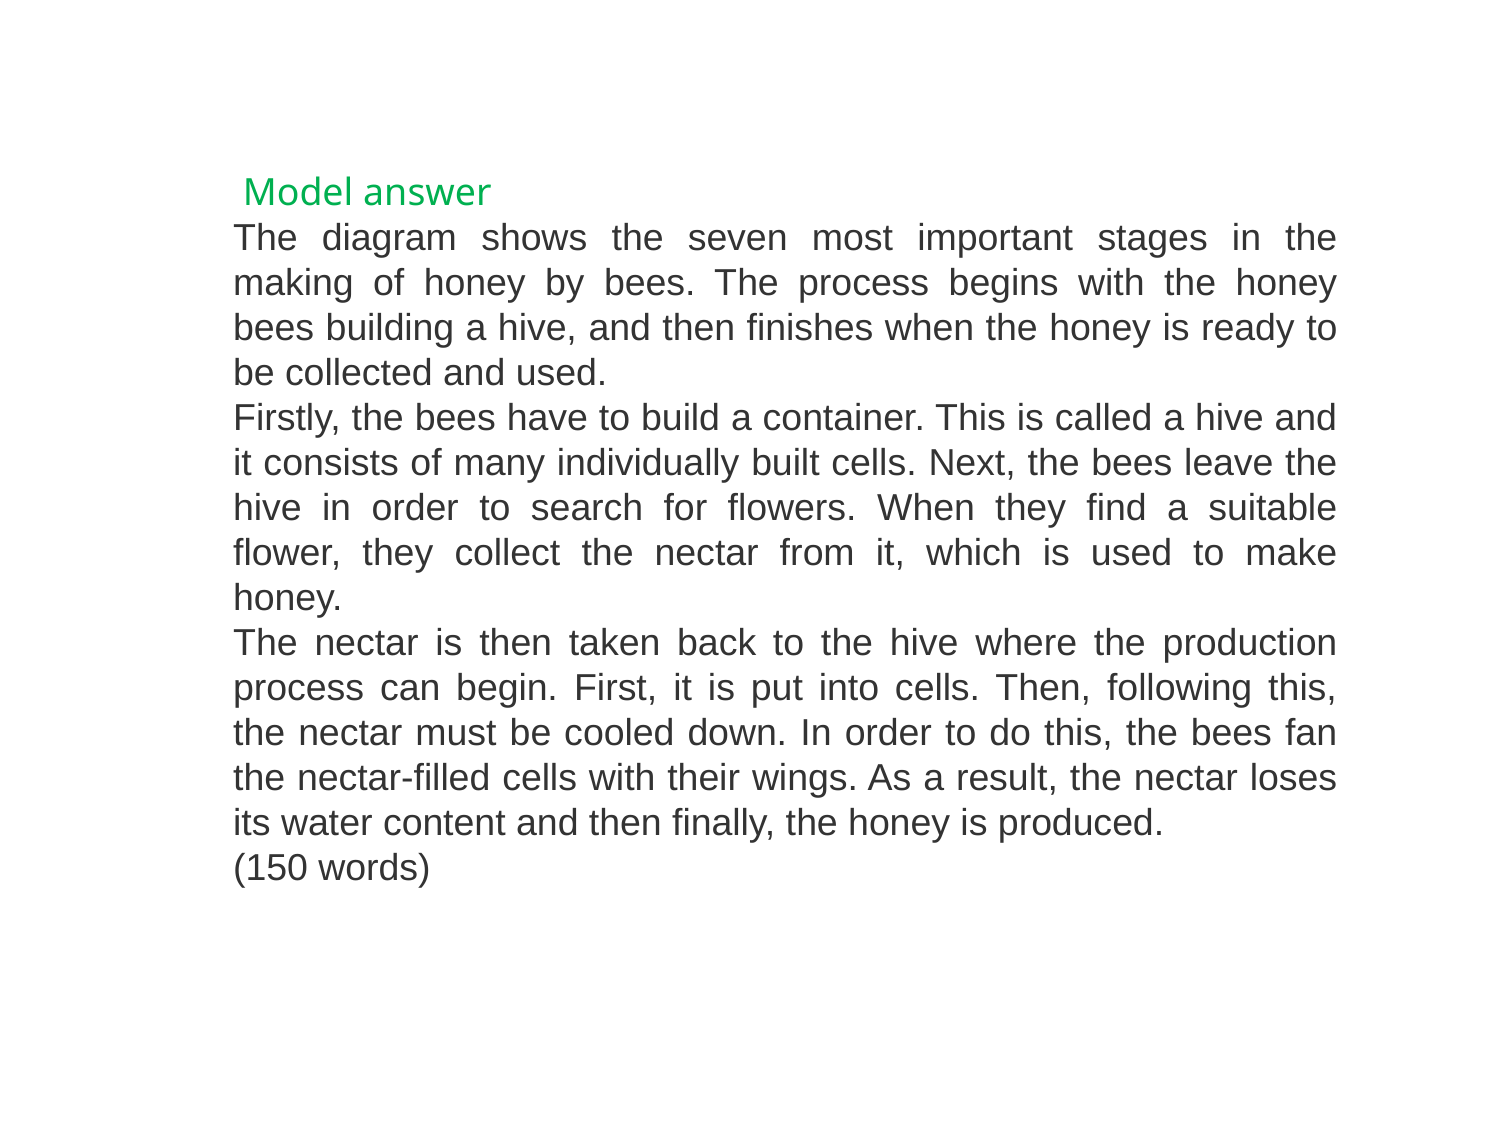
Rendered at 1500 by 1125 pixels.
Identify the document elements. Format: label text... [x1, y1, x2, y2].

text_box Model answer The diagram shows the seven most important stages in the making of honey by bees. The process begins with the honey bees building a hive, and then finishes when the honey is ready to be collected and used. Firstly, the bees have to build a container. This is called a hive and it consists of many individually built cells. Next, the bees leave the hive in order to search for flowers. When they find a suitable flower, they collect the nectar from it, which is used to make honey. The nectar is then taken back to the hive where the production process can begin. First, it is put into cells. Then, following this, the nectar must be cooled down. In order to do this, the bees fan the nectar-filled cells with their wings. As a result, the nectar loses its water content and then finally, the honey is produced. (150 words) [218, 160, 1353, 896]
